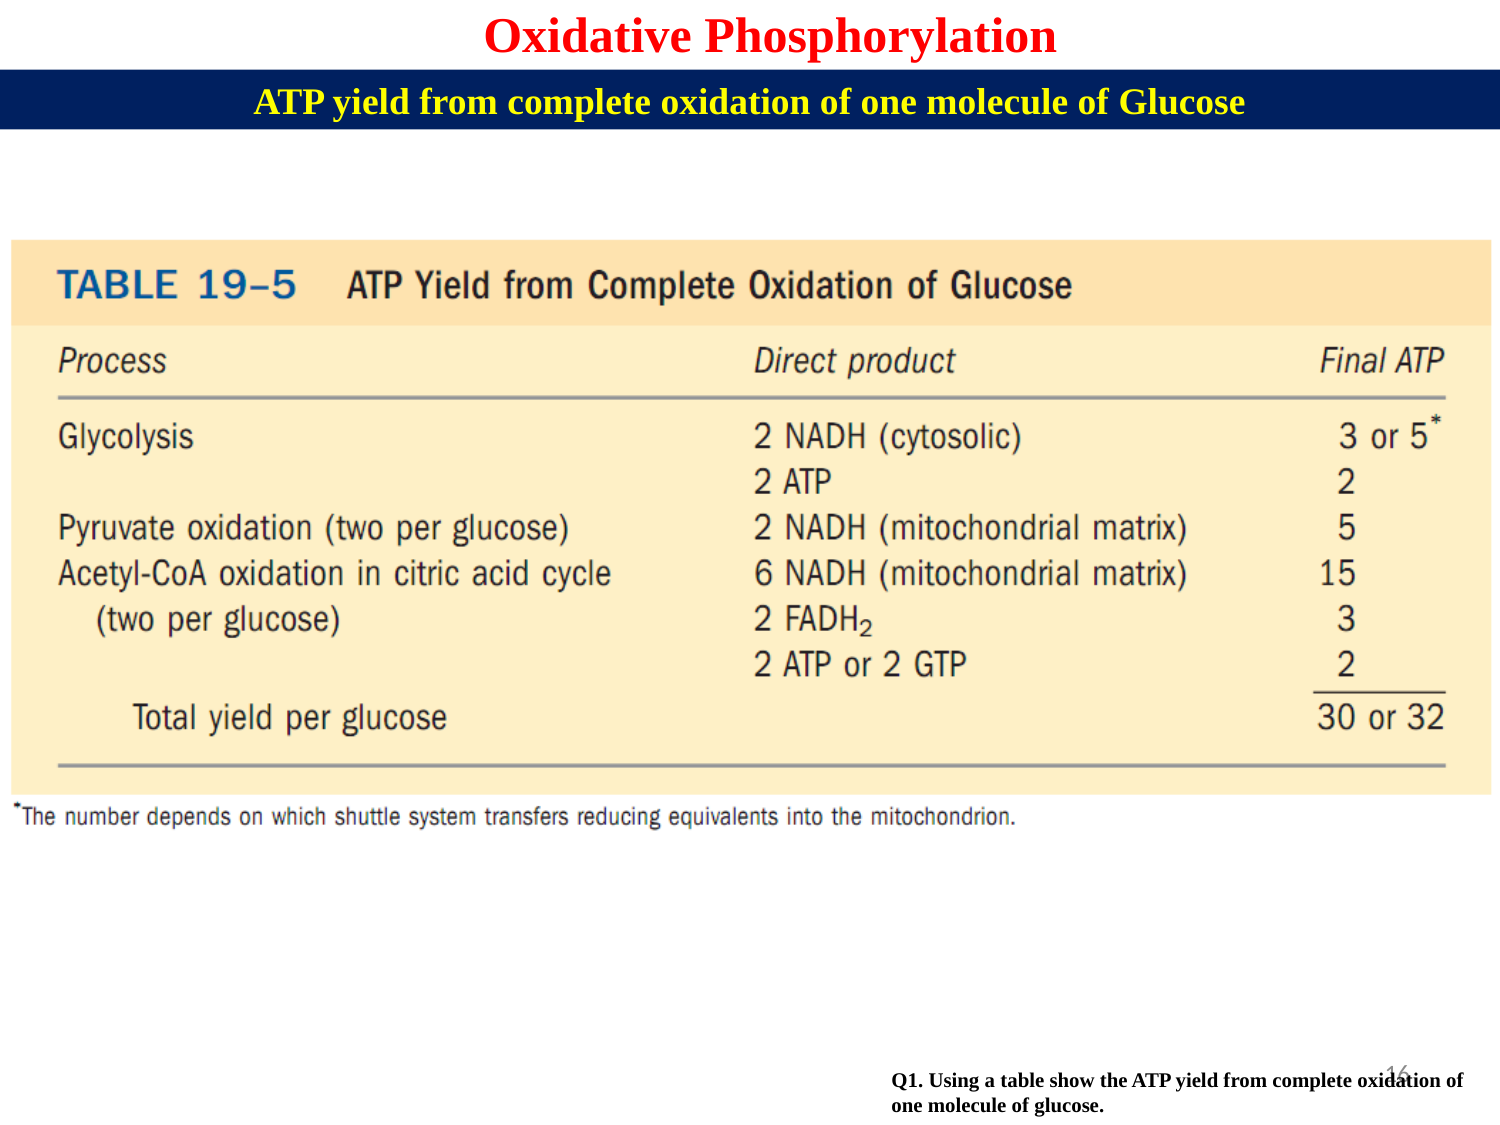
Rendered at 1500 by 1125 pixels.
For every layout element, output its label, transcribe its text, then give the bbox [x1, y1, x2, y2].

text_box Oxidative Phosphorylation [468, 0, 1088, 69]
slide_number 16 [1074, 1042, 1425, 1103]
picture [0, 223, 1500, 842]
text_box ATP yield from complete oxidation of one molecule of Glucose [0, 69, 1500, 130]
text_box Q1. Using a table show the ATP yield from complete oxidation of one molecule of glucose. [876, 1059, 1500, 1124]
